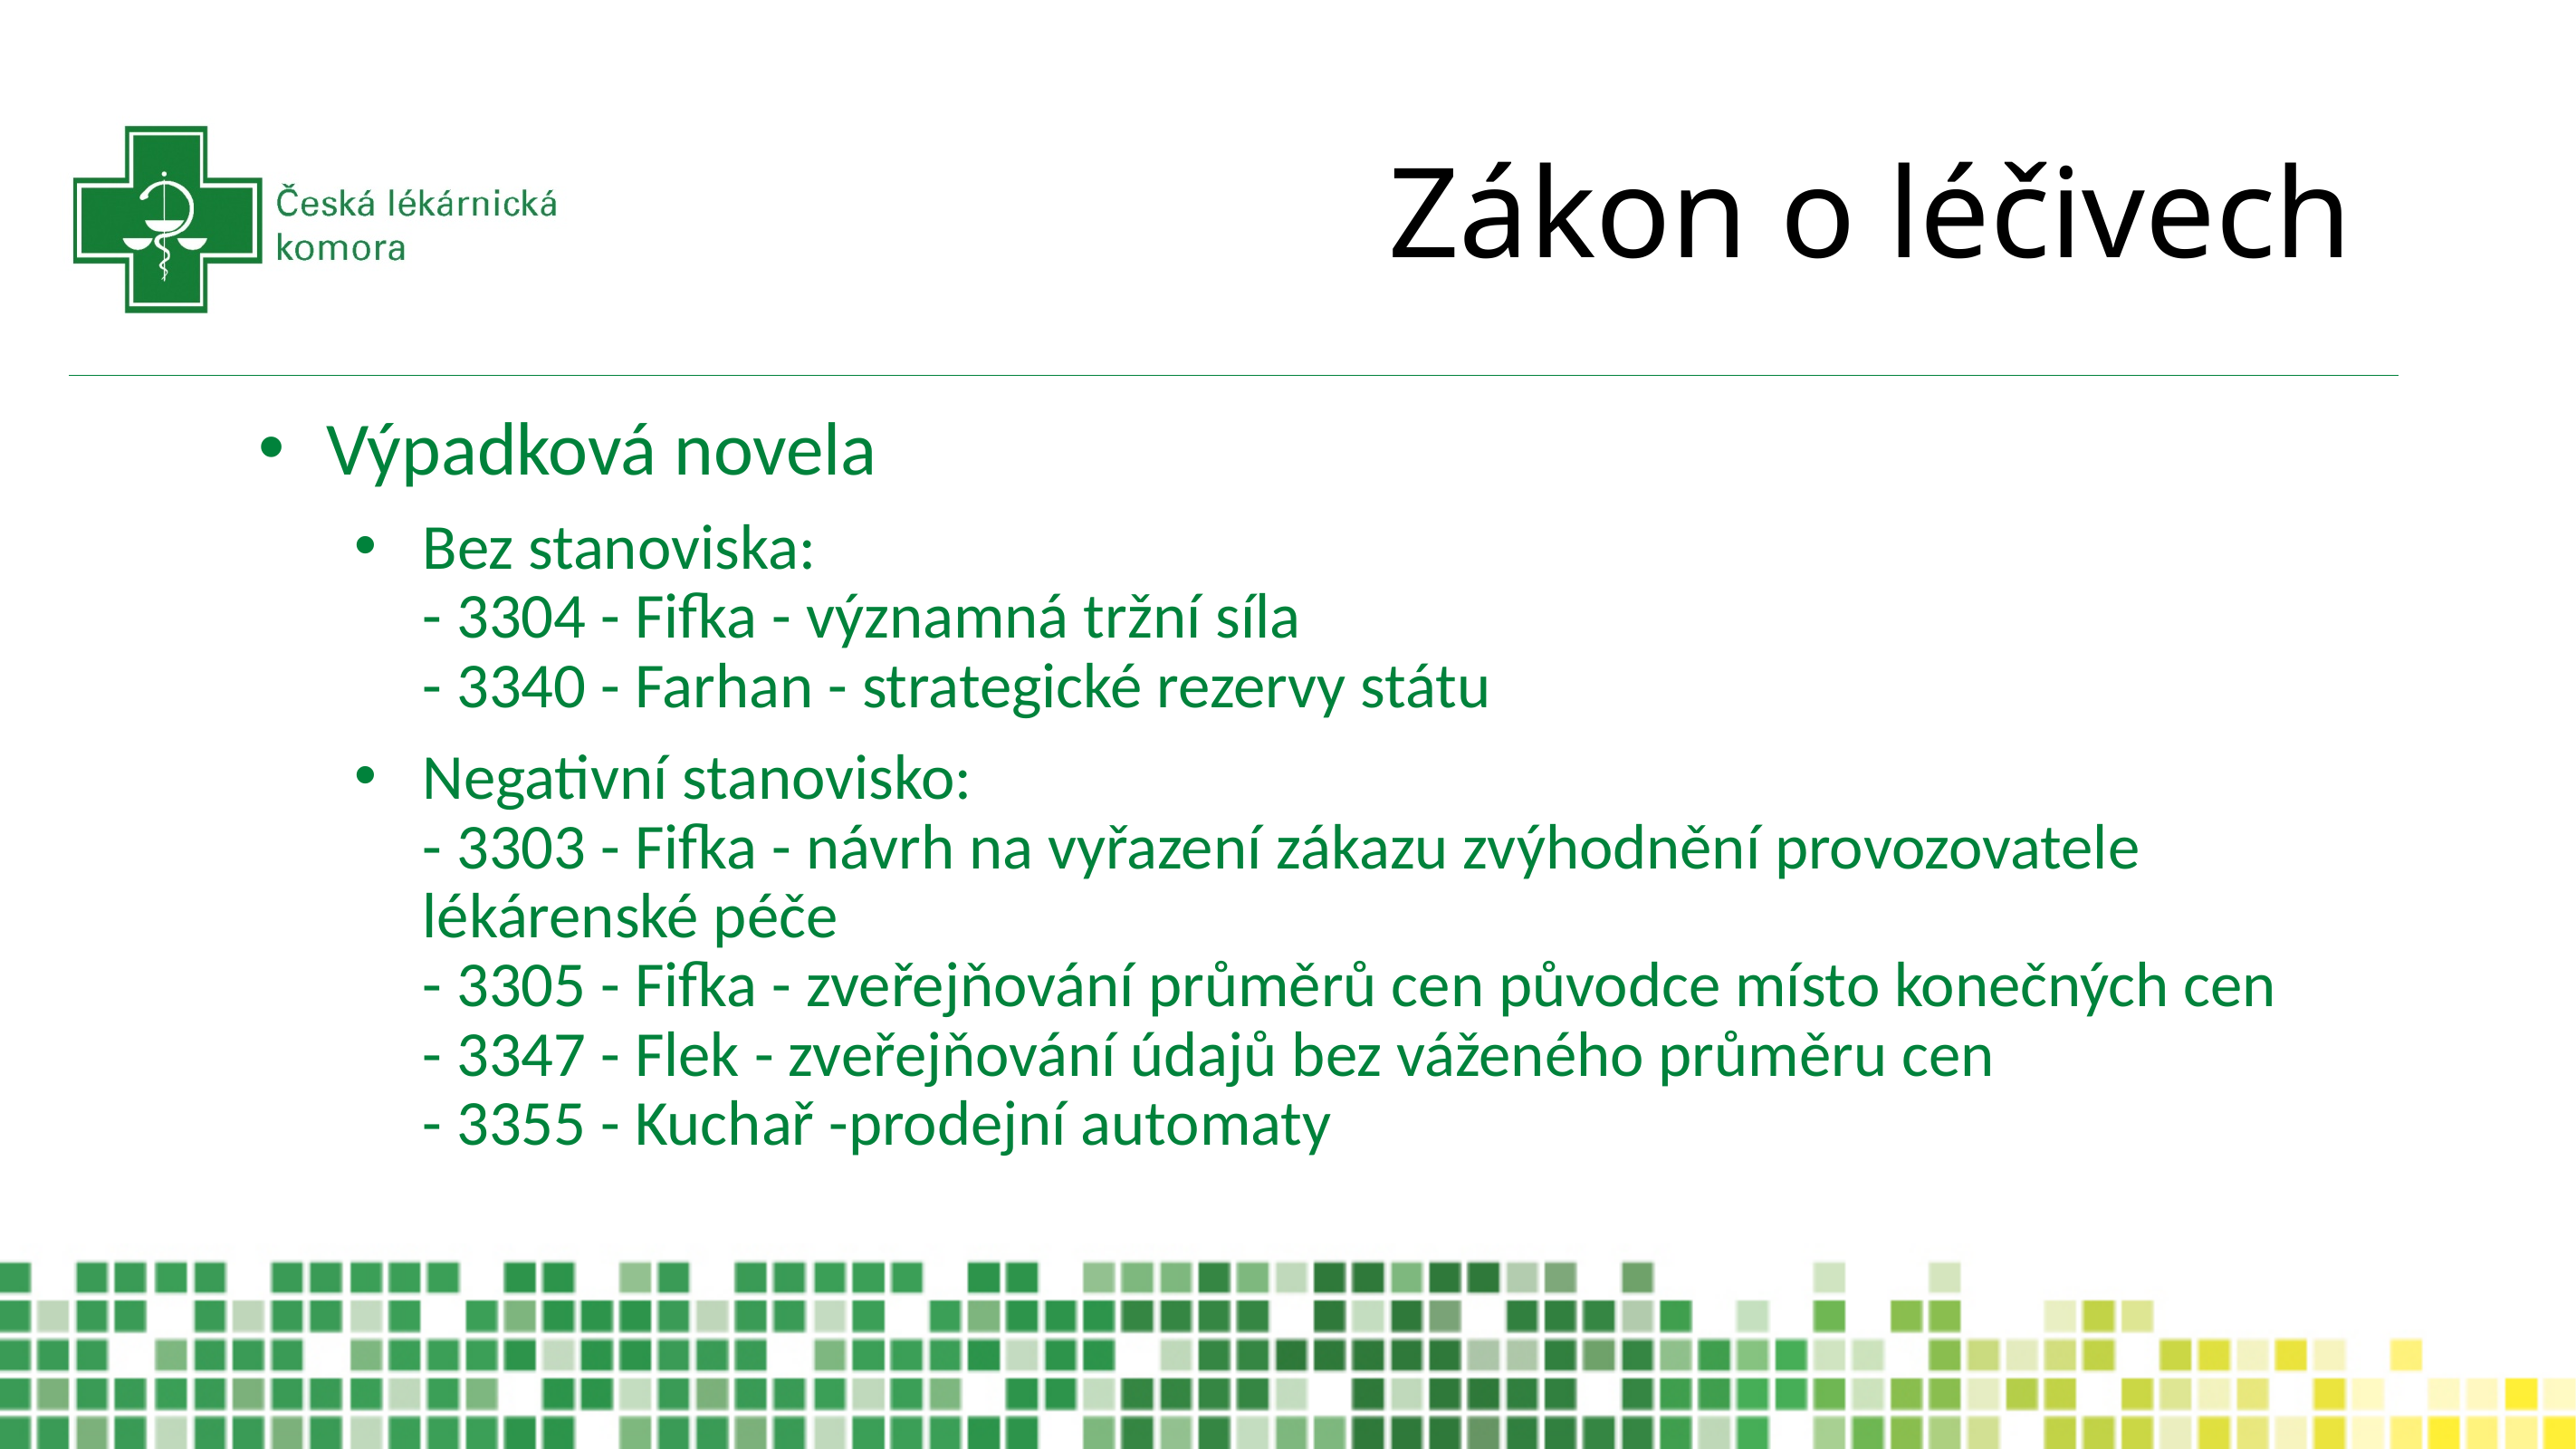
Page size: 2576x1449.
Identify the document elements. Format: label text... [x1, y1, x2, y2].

list Výpadková novela Bez stanoviska: - 3304 - Fifka - významná tržní síla - 3340 - Farhan - strategické rezervy státu Negativní stanovisko: - 3303 - Fifka - návrh na vyřazení zákazu zvýhodnění provozovatele lékárenské péče - 3305 - Fifka - zveřejňování průměrů cen původce místo konečných cen - 3347 - Flek - zveřejňování údajů bez váženého průměru cen - 3355 - Kuchař -prodejní automaty [159, 402, 2417, 1215]
title Zákon o léčivech [595, 77, 2399, 358]
picture [0, 0, 2576, 1449]
